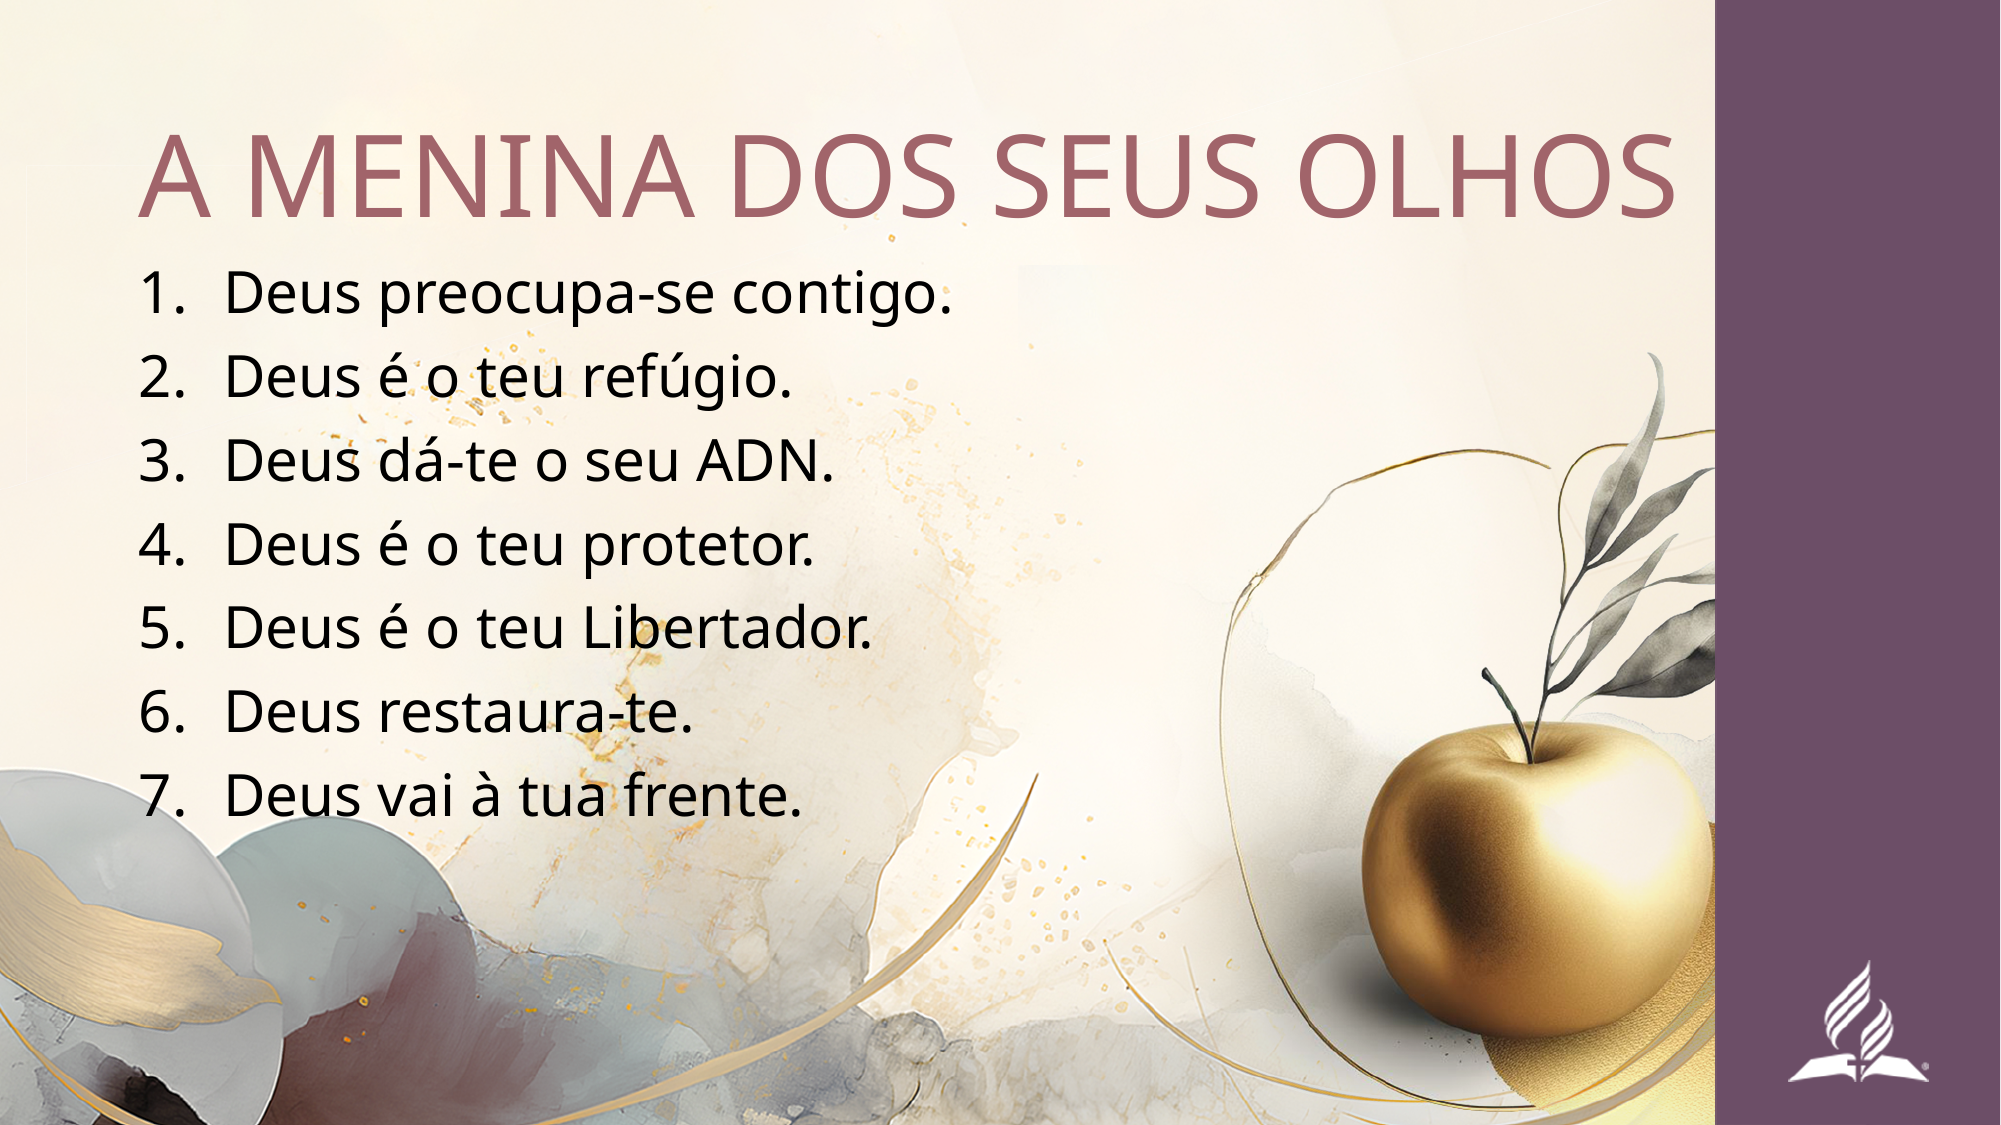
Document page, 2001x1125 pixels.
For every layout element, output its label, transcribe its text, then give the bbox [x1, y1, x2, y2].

list Deus preocupa-se contigo. Deus é o teu refúgio. Deus dá-te o seu ADN. Deus é o teu protetor. Deus é o teu Libertador. Deus restaura-te. Deus vai à tua frente. [123, 256, 1593, 869]
text_box A MENINA DOS SEUS OLHOS [123, 111, 1729, 228]
text_box [140, 227, 1631, 361]
picture [0, 0, 2001, 1125]
